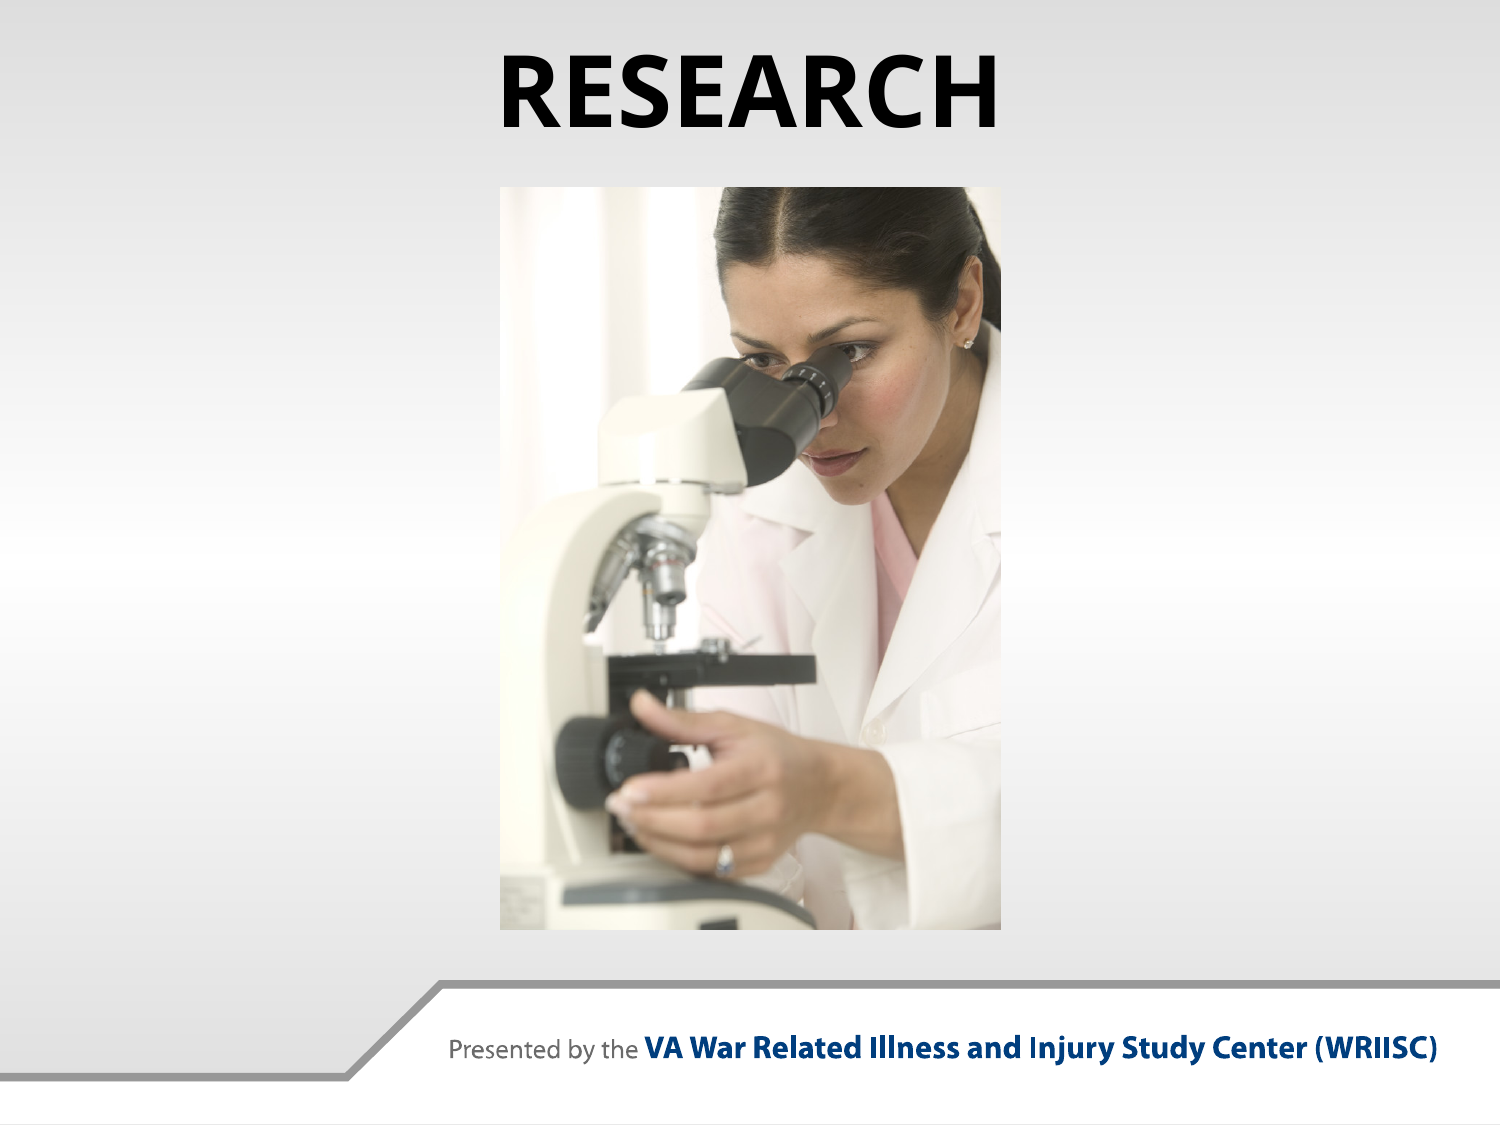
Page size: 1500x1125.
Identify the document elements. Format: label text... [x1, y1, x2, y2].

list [499, 187, 1002, 931]
title RESEARCH [74, 0, 1426, 176]
